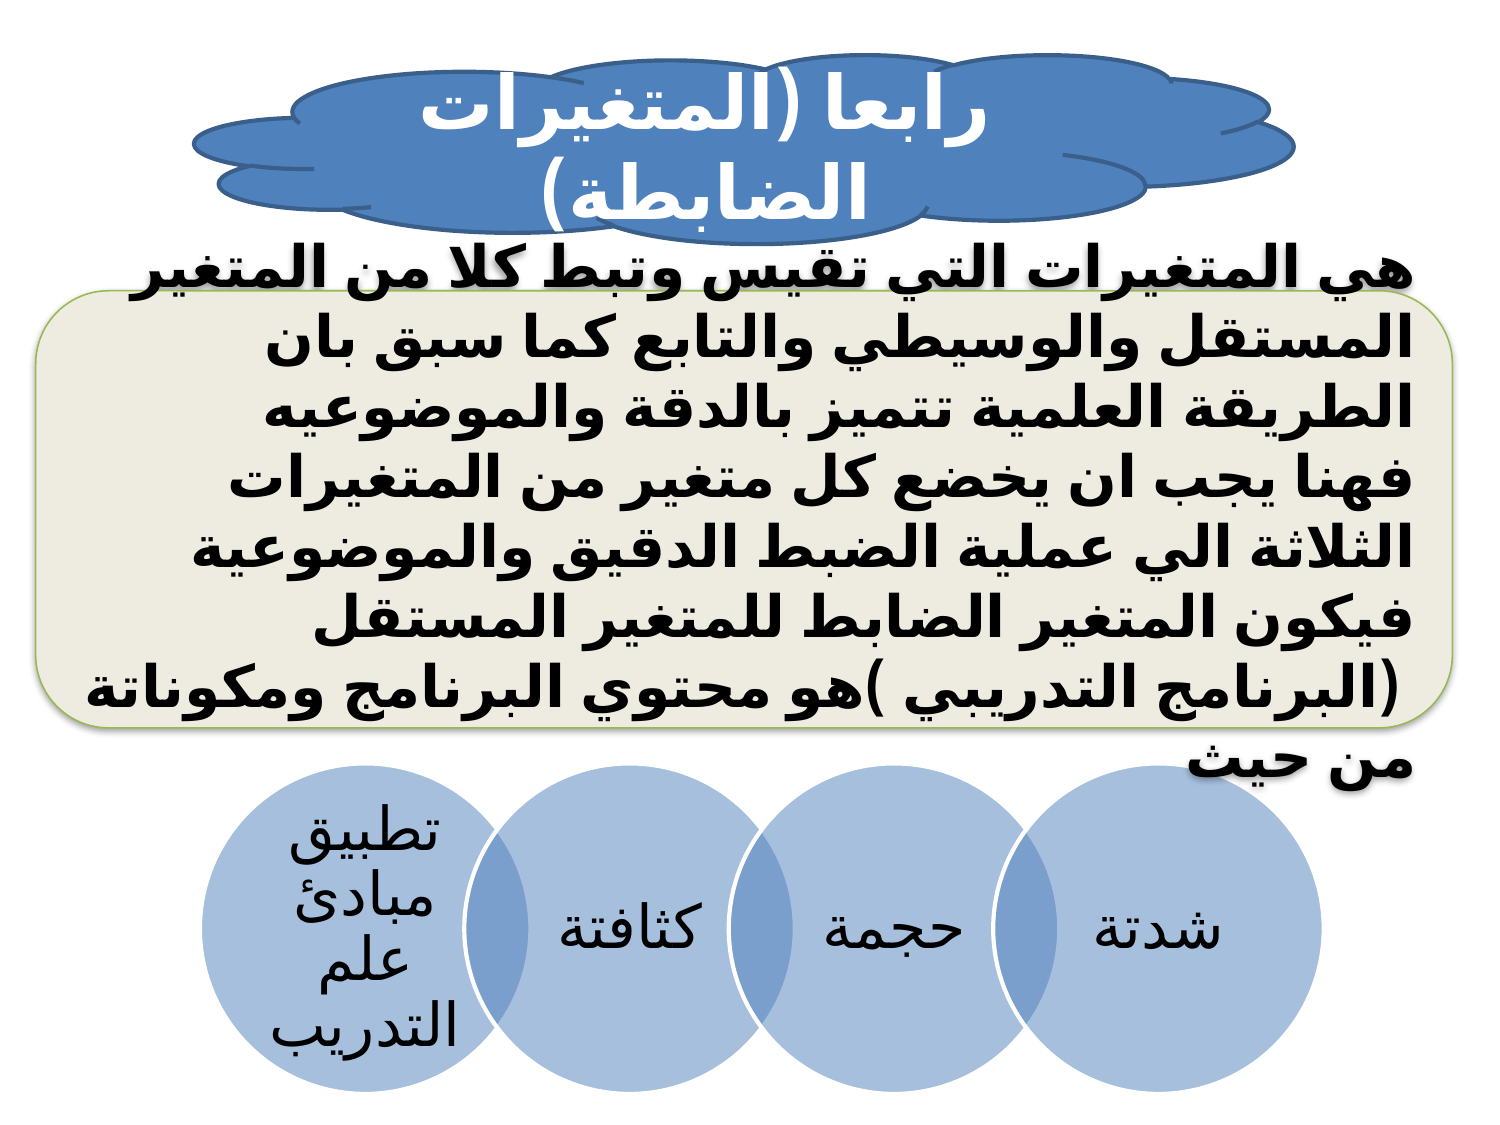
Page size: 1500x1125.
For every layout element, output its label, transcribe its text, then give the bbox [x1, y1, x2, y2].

text_box رابعا (المتغيرات الضابطة) [191, 53, 1296, 247]
text_box هي المتغيرات التي تقيس وتبط كلا من المتغير المستقل والوسيطي والتابع كما سبق بان الطريقة العلمية تتميز بالدقة والموضوعيه فهنا يجب ان يخضع كل متغير من المتغيرات الثلاثة الي عملية الضبط الدقيق والموضوعية فيكون المتغير الضابط للمتغير المستقل (البرنامج التدريبي )هو محتوي البرنامج ومكوناتة من حيث [34, 289, 1454, 729]
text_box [111, 763, 1412, 1095]
